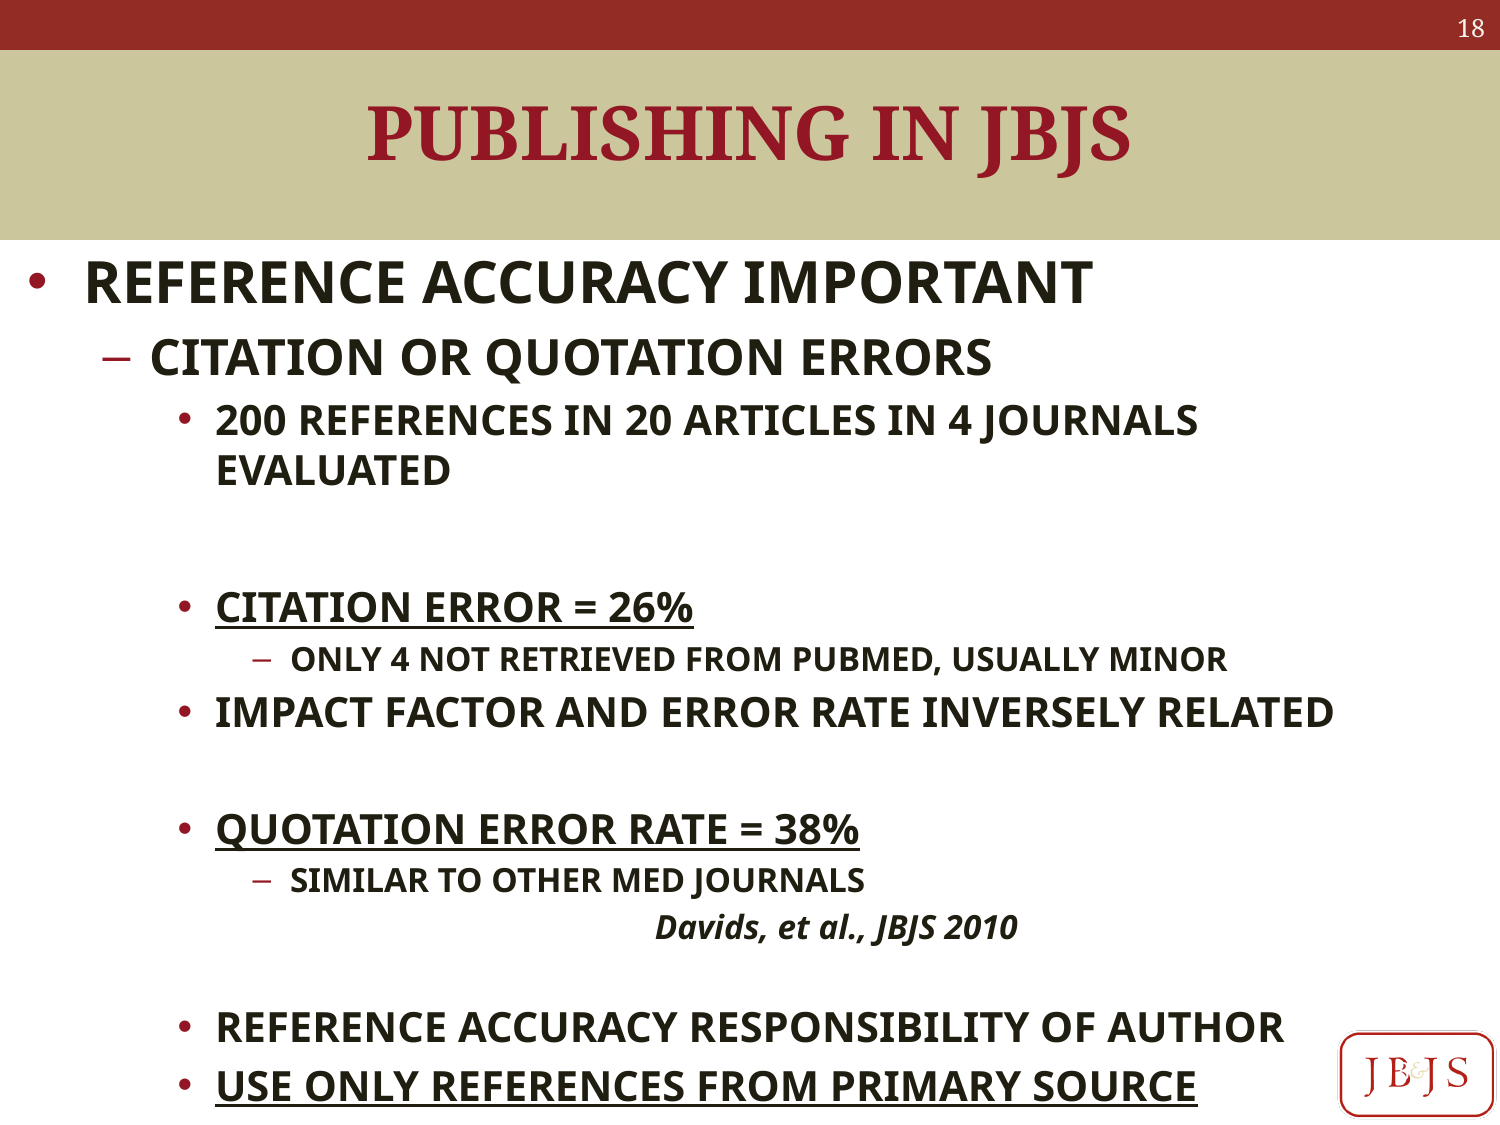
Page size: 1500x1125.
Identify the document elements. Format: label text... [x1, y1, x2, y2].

slide_number 18 [1074, 1042, 1425, 1103]
title PUBLISHING IN JBJS [75, 45, 1425, 233]
picture [1438, 1024, 1500, 1125]
list REFERENCE ACCURACY IMPORTANT CITATION OR QUOTATION ERRORS 200 REFERENCES IN 20 ARTICLES IN 4 JOURNALS EVALUATED CITATION ERROR = 26% ONLY 4 NOT RETRIEVED FROM PUBMED, USUALLY MINOR IMPACT FACTOR AND ERROR RATE INVERSELY RELATED QUOTATION ERROR RATE = 38% SIMILAR TO OTHER MED JOURNALS Davids, et al., JBJS 2010 REFERENCE ACCURACY RESPONSIBILITY OF AUTHOR USE ONLY REFERENCES FROM PRIMARY SOURCE [12, 237, 1438, 1125]
